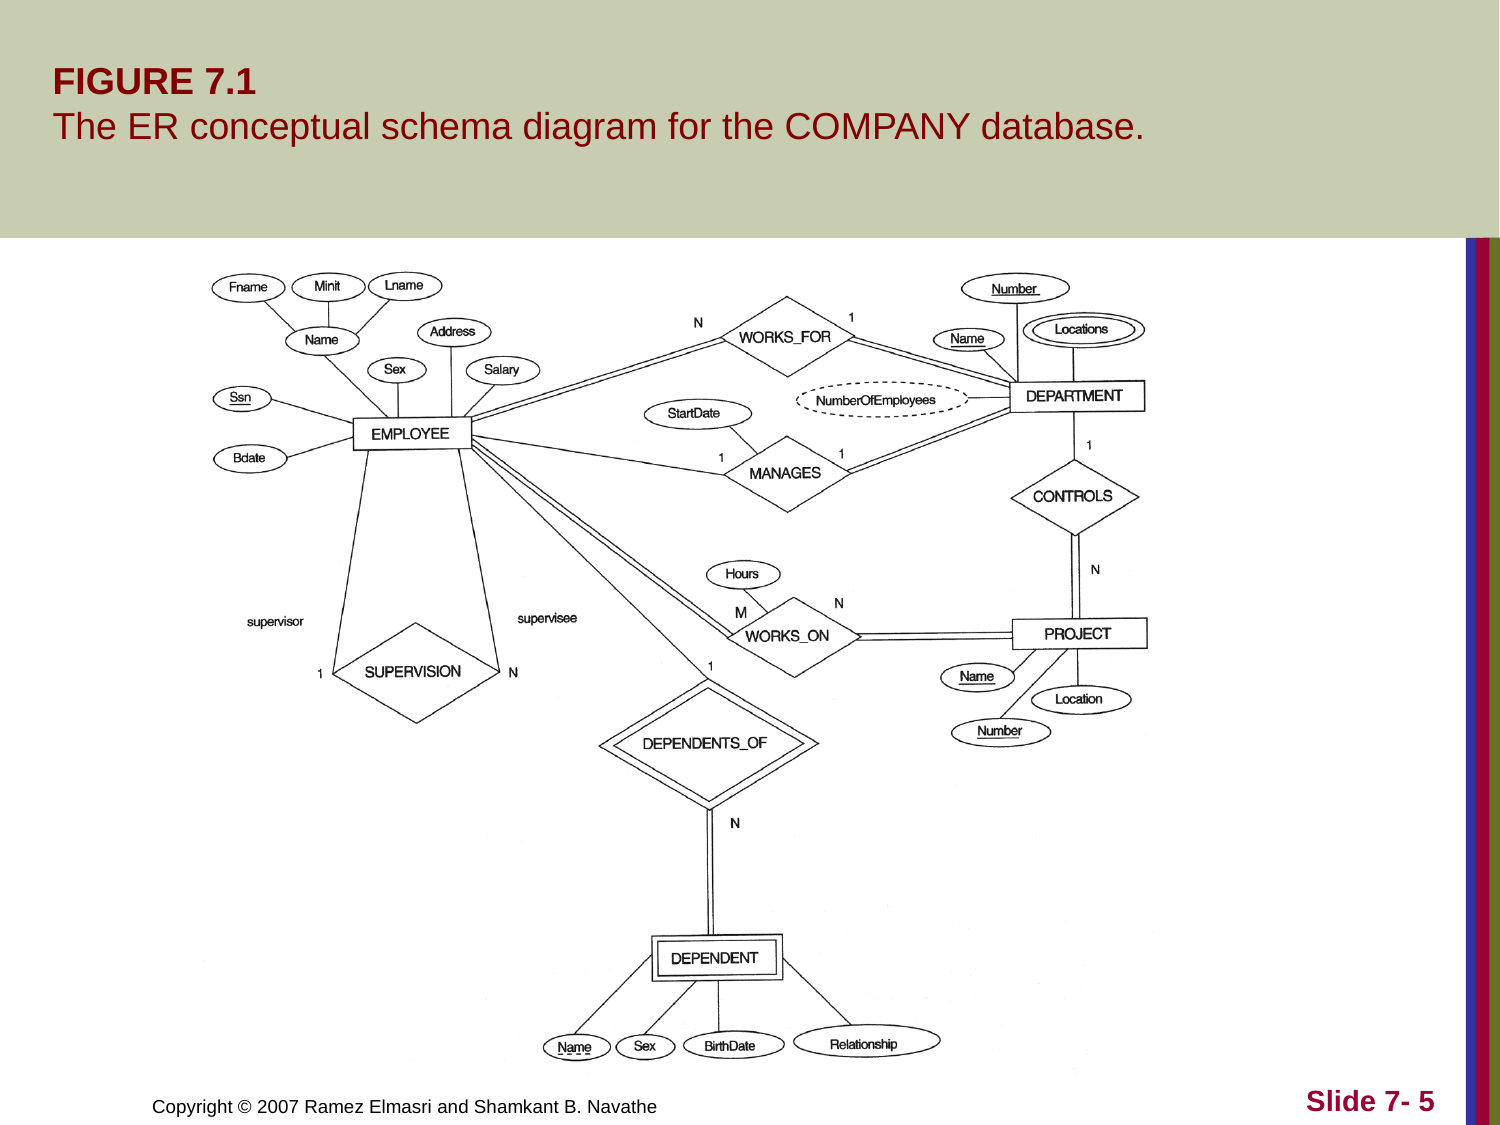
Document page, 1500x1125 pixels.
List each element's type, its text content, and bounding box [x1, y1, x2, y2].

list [199, 242, 1163, 1074]
slide_number Slide 7- 5 [1137, 1050, 1450, 1125]
title FIGURE 7.1 The ER conceptual schema diagram for the COMPANY database. [37, 49, 1317, 213]
